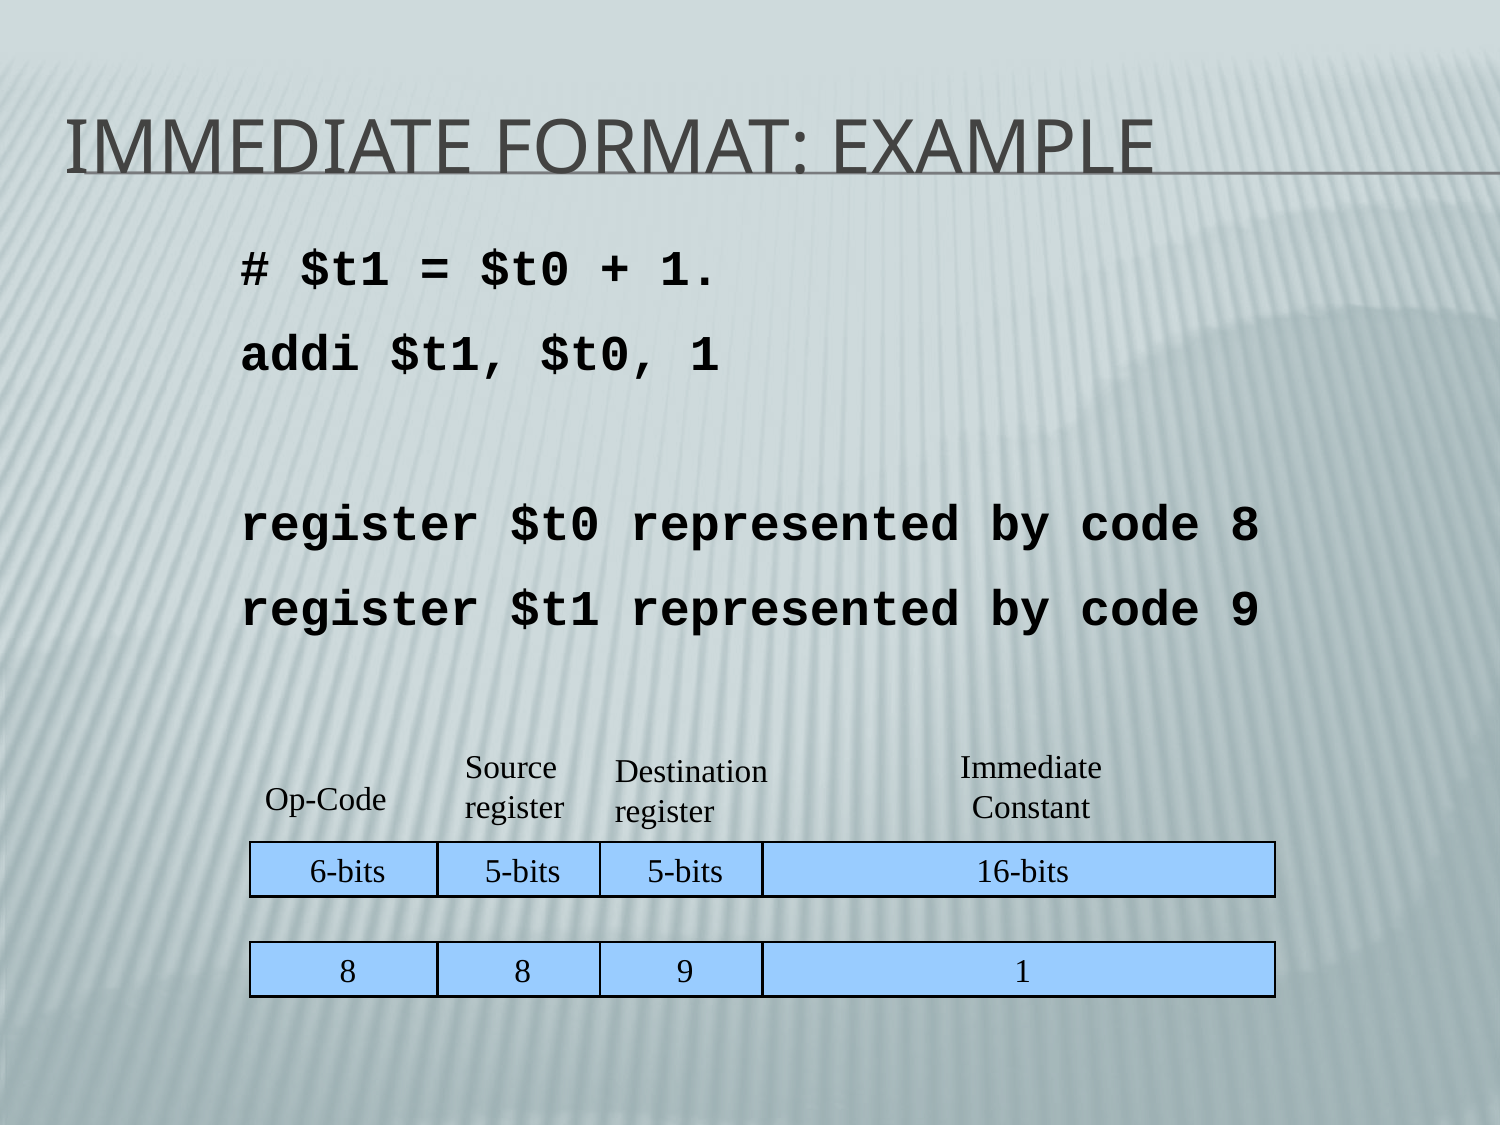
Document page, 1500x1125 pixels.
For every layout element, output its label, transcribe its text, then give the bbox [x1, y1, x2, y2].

text_box 16-bits [762, 842, 1275, 897]
text_box 5-bits [438, 842, 599, 897]
title Immediate Format: Example [50, 75, 1475, 213]
text_box Source register [449, 737, 588, 832]
text_box 8 [438, 942, 599, 997]
text_box Immediate Constant [900, 737, 1163, 832]
text_box 5-bits [599, 842, 762, 897]
text_box Op-Code [249, 769, 438, 825]
text_box 6-bits [249, 842, 438, 897]
text_box 1 [762, 942, 1275, 997]
text_box 8 [249, 942, 438, 997]
text_box # $t1 = $t0 + 1. addi $t1, $t0, 1 register $t0 represented by code 8 register $t1 represented by code 9 [225, 228, 1325, 643]
text_box Destination register [600, 742, 800, 837]
text_box 9 [599, 942, 762, 997]
